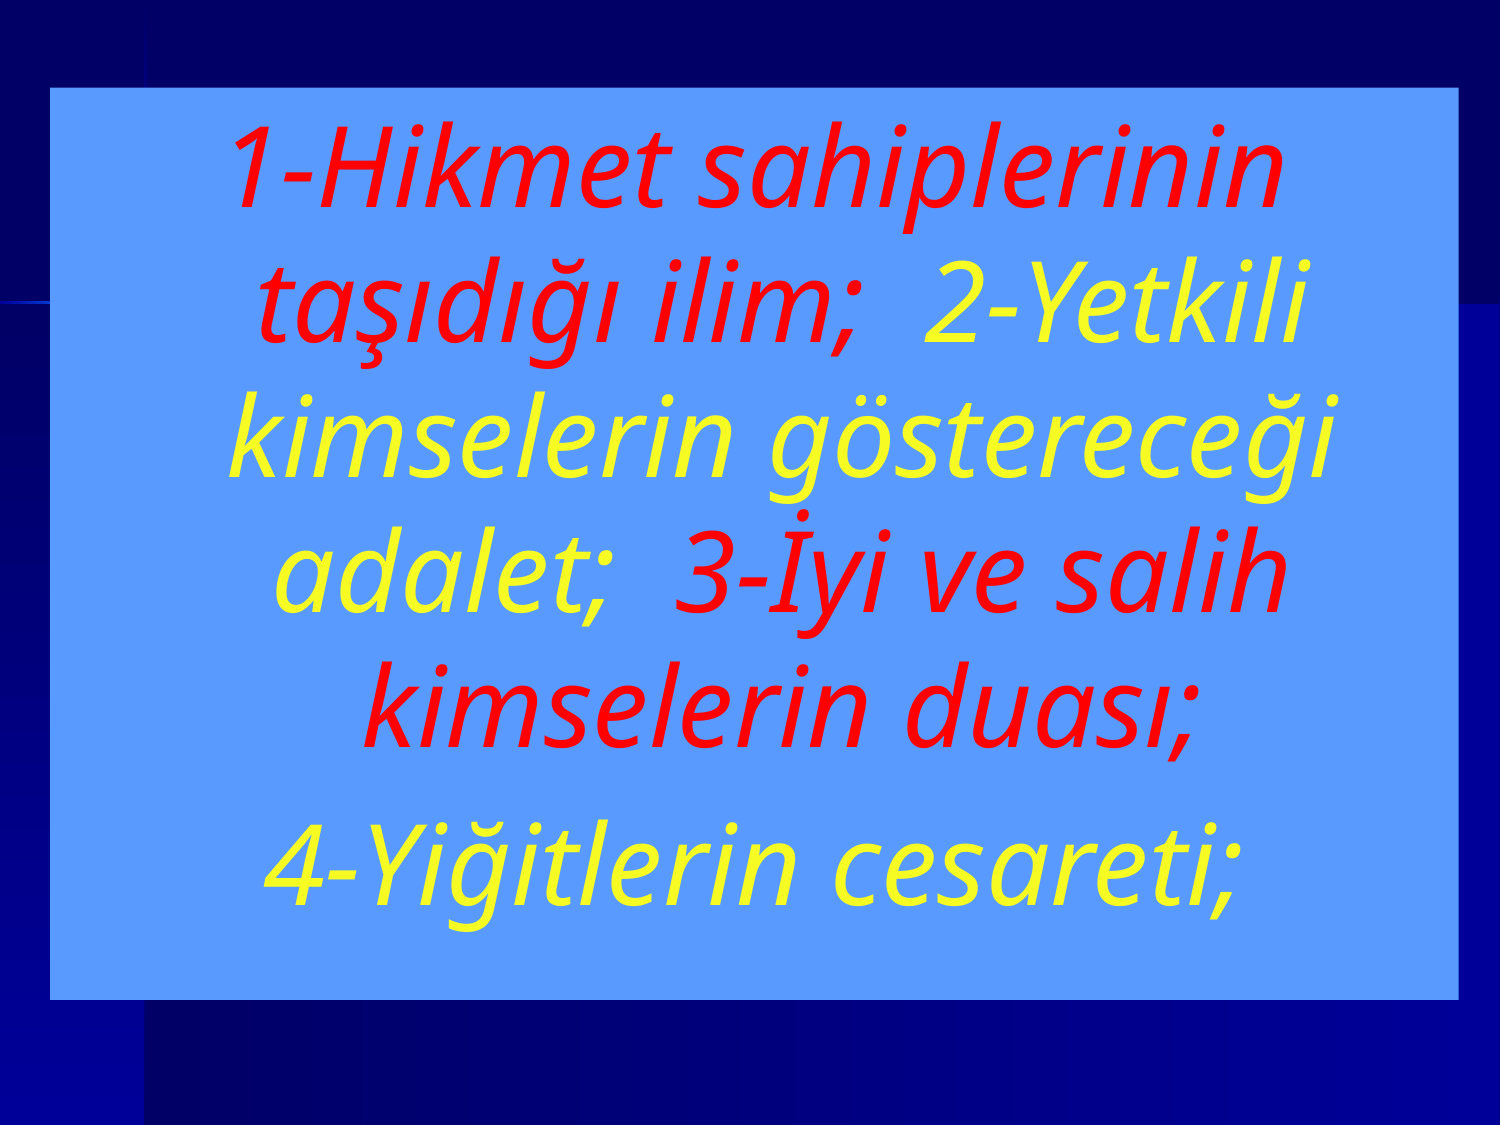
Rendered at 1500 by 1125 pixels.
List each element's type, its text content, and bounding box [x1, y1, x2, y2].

list 1-Hikmet sahiplerinin taşıdığı ilim; 2-Yetkili kimselerin göstereceği adalet; 3-İyi ve salih kimselerin duası; 4-Yiğitlerin cesareti; [49, 87, 1459, 1001]
